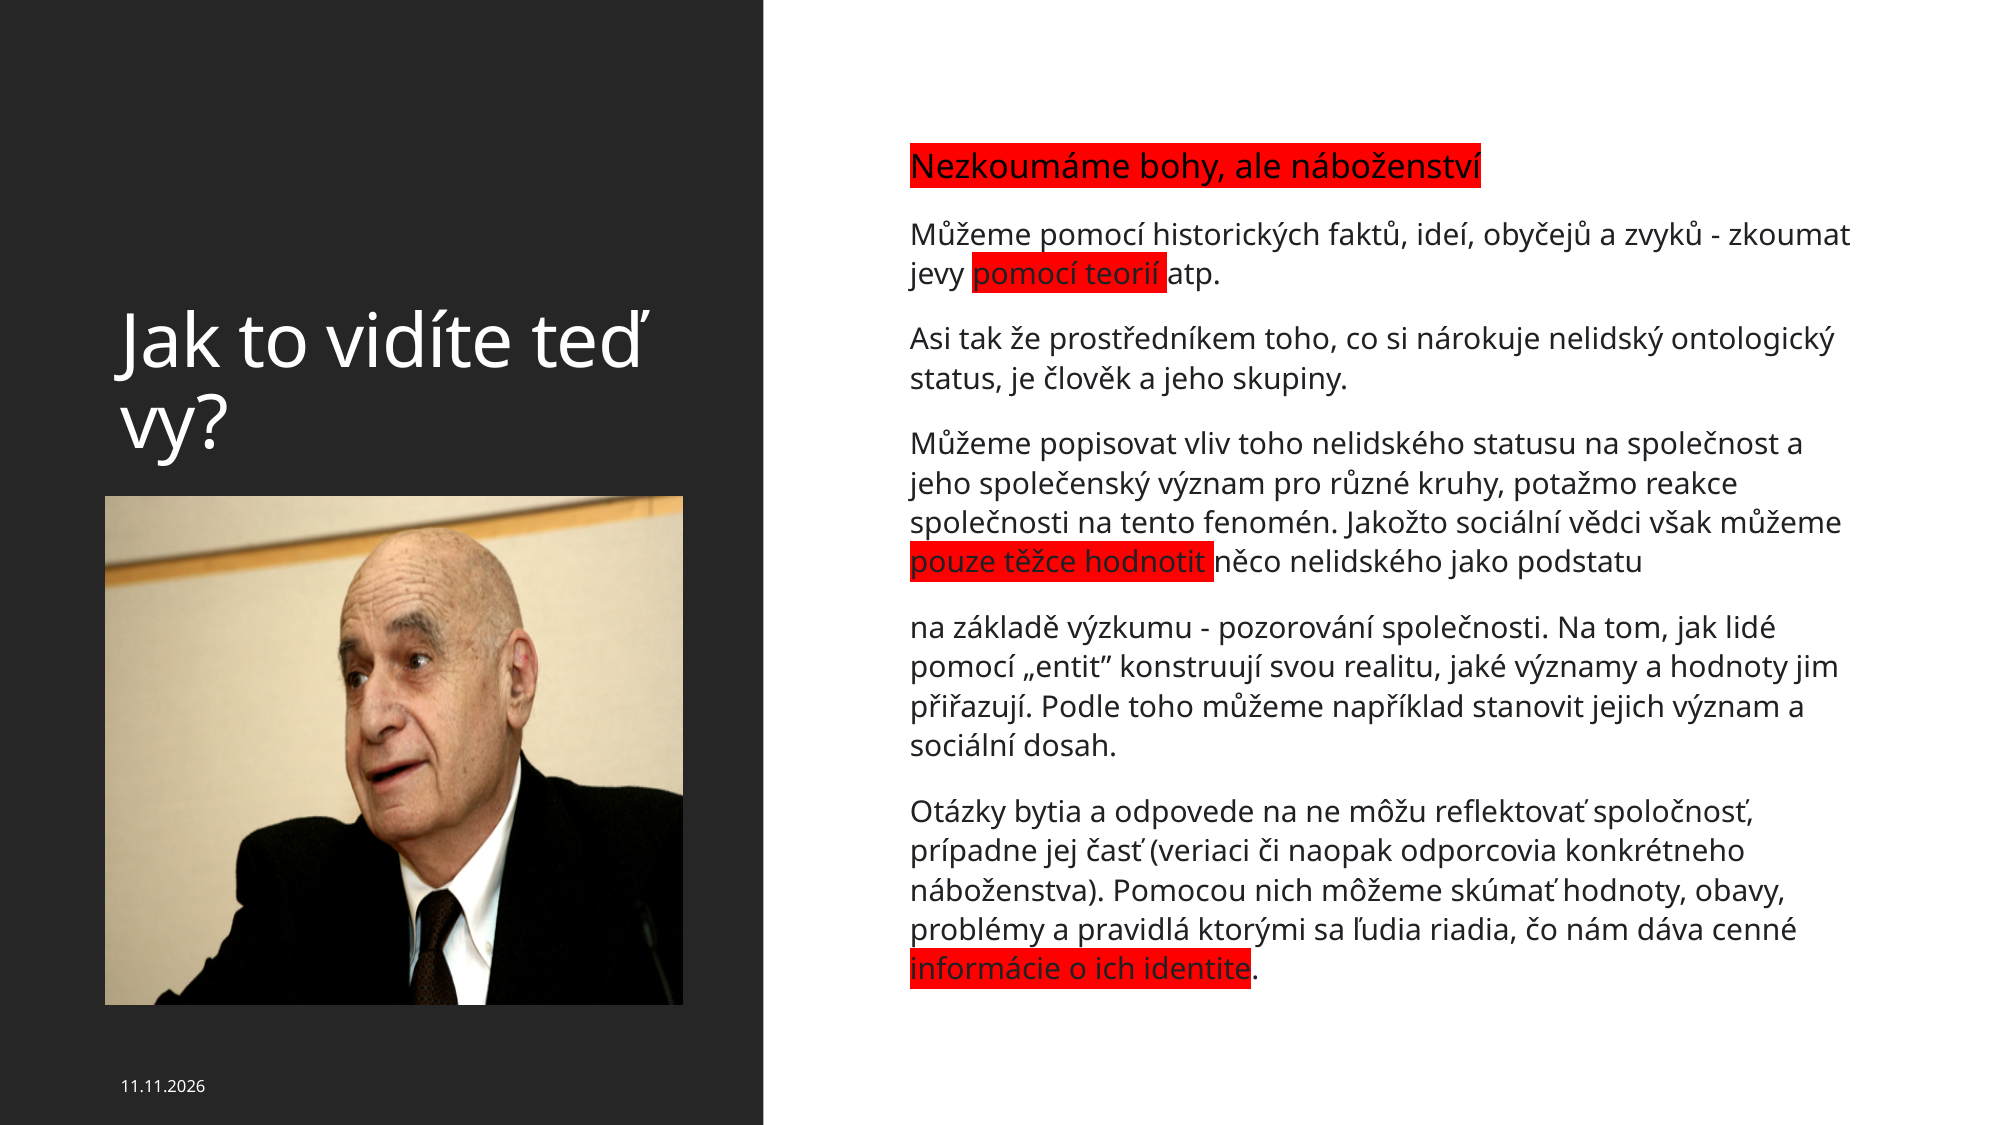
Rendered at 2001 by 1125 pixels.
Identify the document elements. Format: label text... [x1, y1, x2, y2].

picture [104, 496, 684, 1005]
title Jak to vidíte teď vy? [105, 128, 683, 473]
list Nezkoumáme bohy, ale náboženství Můžeme pomocí historických faktů, ideí, obyčejů a zvyků - zkoumat jevy pomocí teorií atp. Asi tak že prostředníkem toho, co si nárokuje nelidský ontologický status, je člověk a jeho skupiny. Můžeme popisovat vliv toho nelidského statusu na společnost a jeho společenský význam pro různé kruhy, potažmo reakce společnosti na tento fenomén. Jakožto sociální vědci však můžeme pouze těžce hodnotit něco nelidského jako podstatu na základě výzkumu - pozorování společnosti. Na tom, jak lidé pomocí „entit” konstruují svou realitu, jaké významy a hodnoty jim přiřazují. Podle toho můžeme například stanovit jejich význam a sociální dosah. Otázky bytia a odpovede na ne môžu reflektovať spoločnosť, prípadne jej časť (veriaci či naopak odporcovia konkrétneho náboženstva). Pomocou nich môžeme skúmať hodnoty, obavy, problémy a pravidlá ktorými sa ľudia riadia, čo nám dáva cenné informácie o ich identite. [895, 133, 1868, 1002]
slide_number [105, 1057, 683, 1118]
